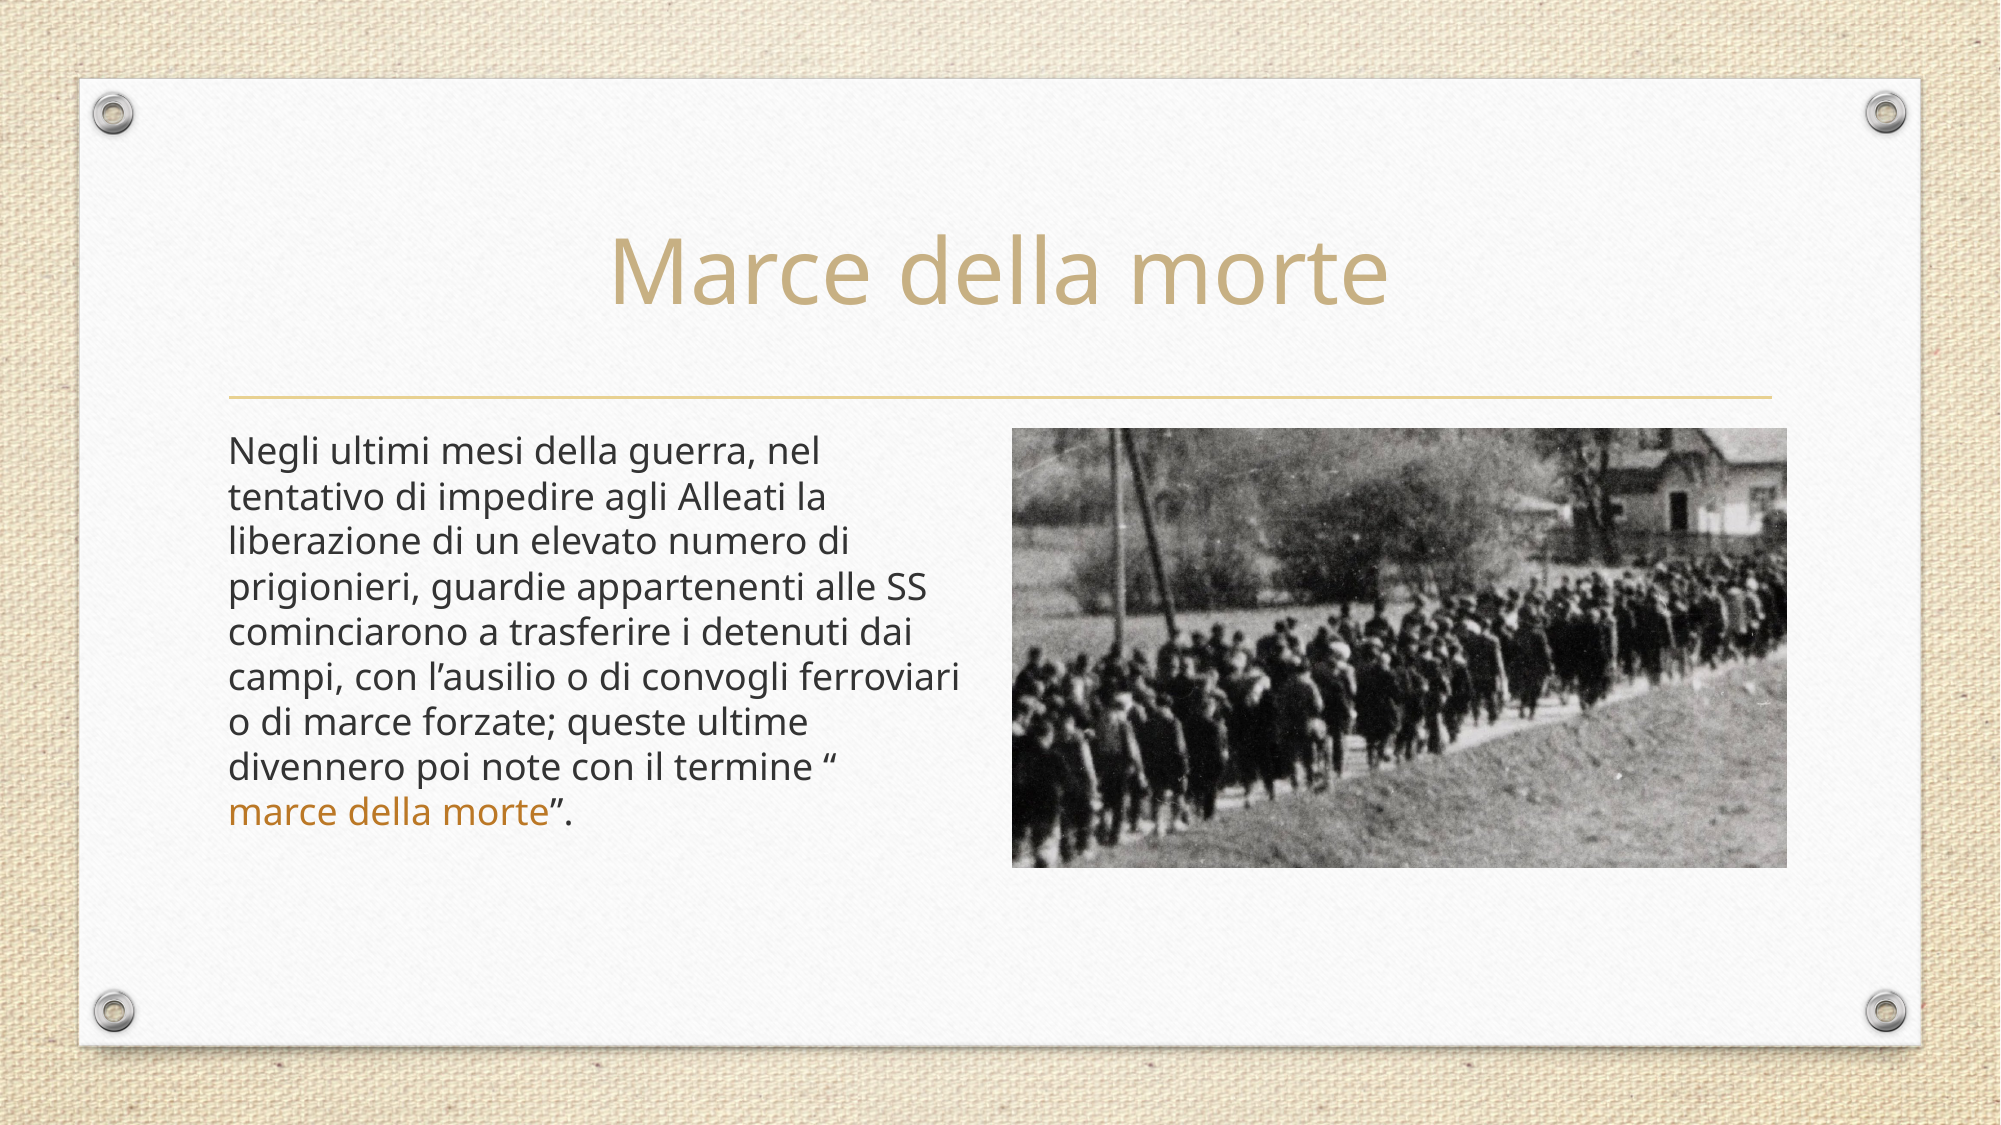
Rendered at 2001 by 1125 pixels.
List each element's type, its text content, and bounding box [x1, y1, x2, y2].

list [1012, 428, 1788, 868]
title Marce della morte [212, 161, 1788, 375]
list Negli ultimi mesi della guerra, nel tentativo di impedire agli Alleati la liberazione di un elevato numero di prigionieri, guardie appartenenti alle SS cominciarono a trasferire i detenuti dai campi, con l’ausilio o di convogli ferroviari o di marce forzate; queste ultime divennero poi note con il termine “marce della morte”. [213, 420, 987, 963]
picture [0, 0, 2001, 1125]
